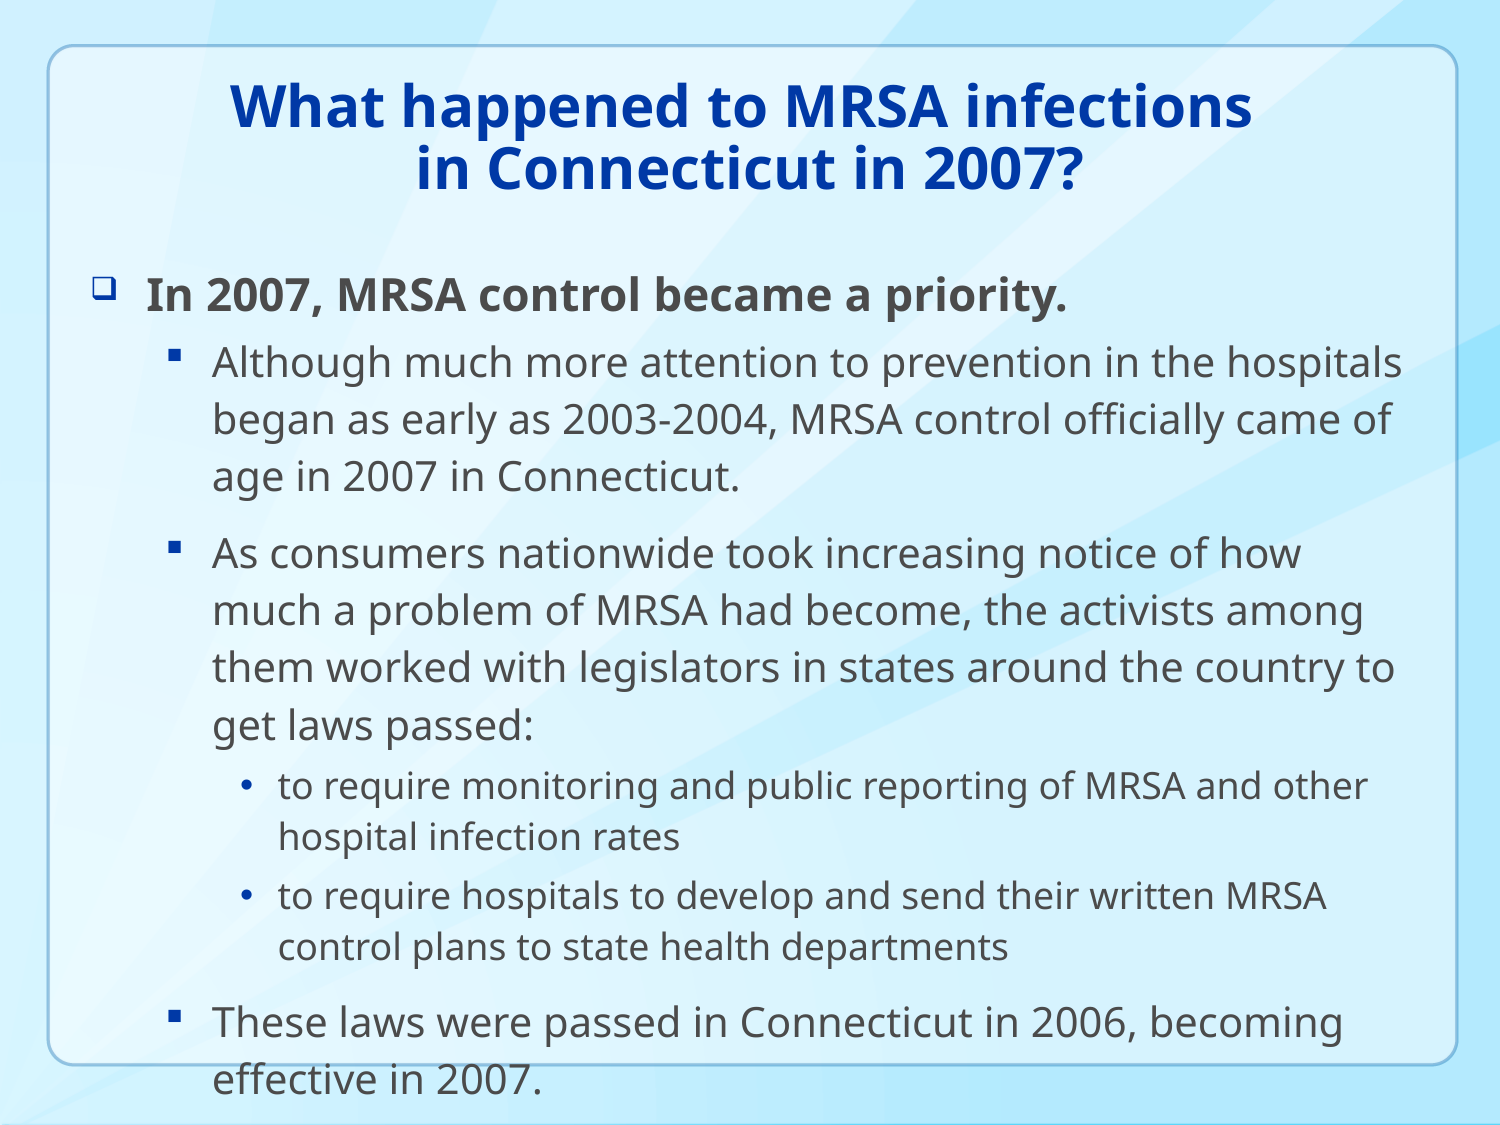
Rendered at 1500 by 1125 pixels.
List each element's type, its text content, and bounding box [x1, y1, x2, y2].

picture [0, 0, 1500, 1125]
list In 2007, MRSA control became a priority. Although much more attention to prevention in the hospitals began as early as 2003-2004, MRSA control officially came of age in 2007 in Connecticut. As consumers nationwide took increasing notice of how much a problem of MRSA had become, the activists among them worked with legislators in states around the country to get laws passed: to require monitoring and public reporting of MRSA and other hospital infection rates to require hospitals to develop and send their written MRSA control plans to state health departments These laws were passed in Connecticut in 2006, becoming effective in 2007. [75, 249, 1425, 1075]
title What happened to MRSA infections in Connecticut in 2007? [75, 45, 1425, 233]
